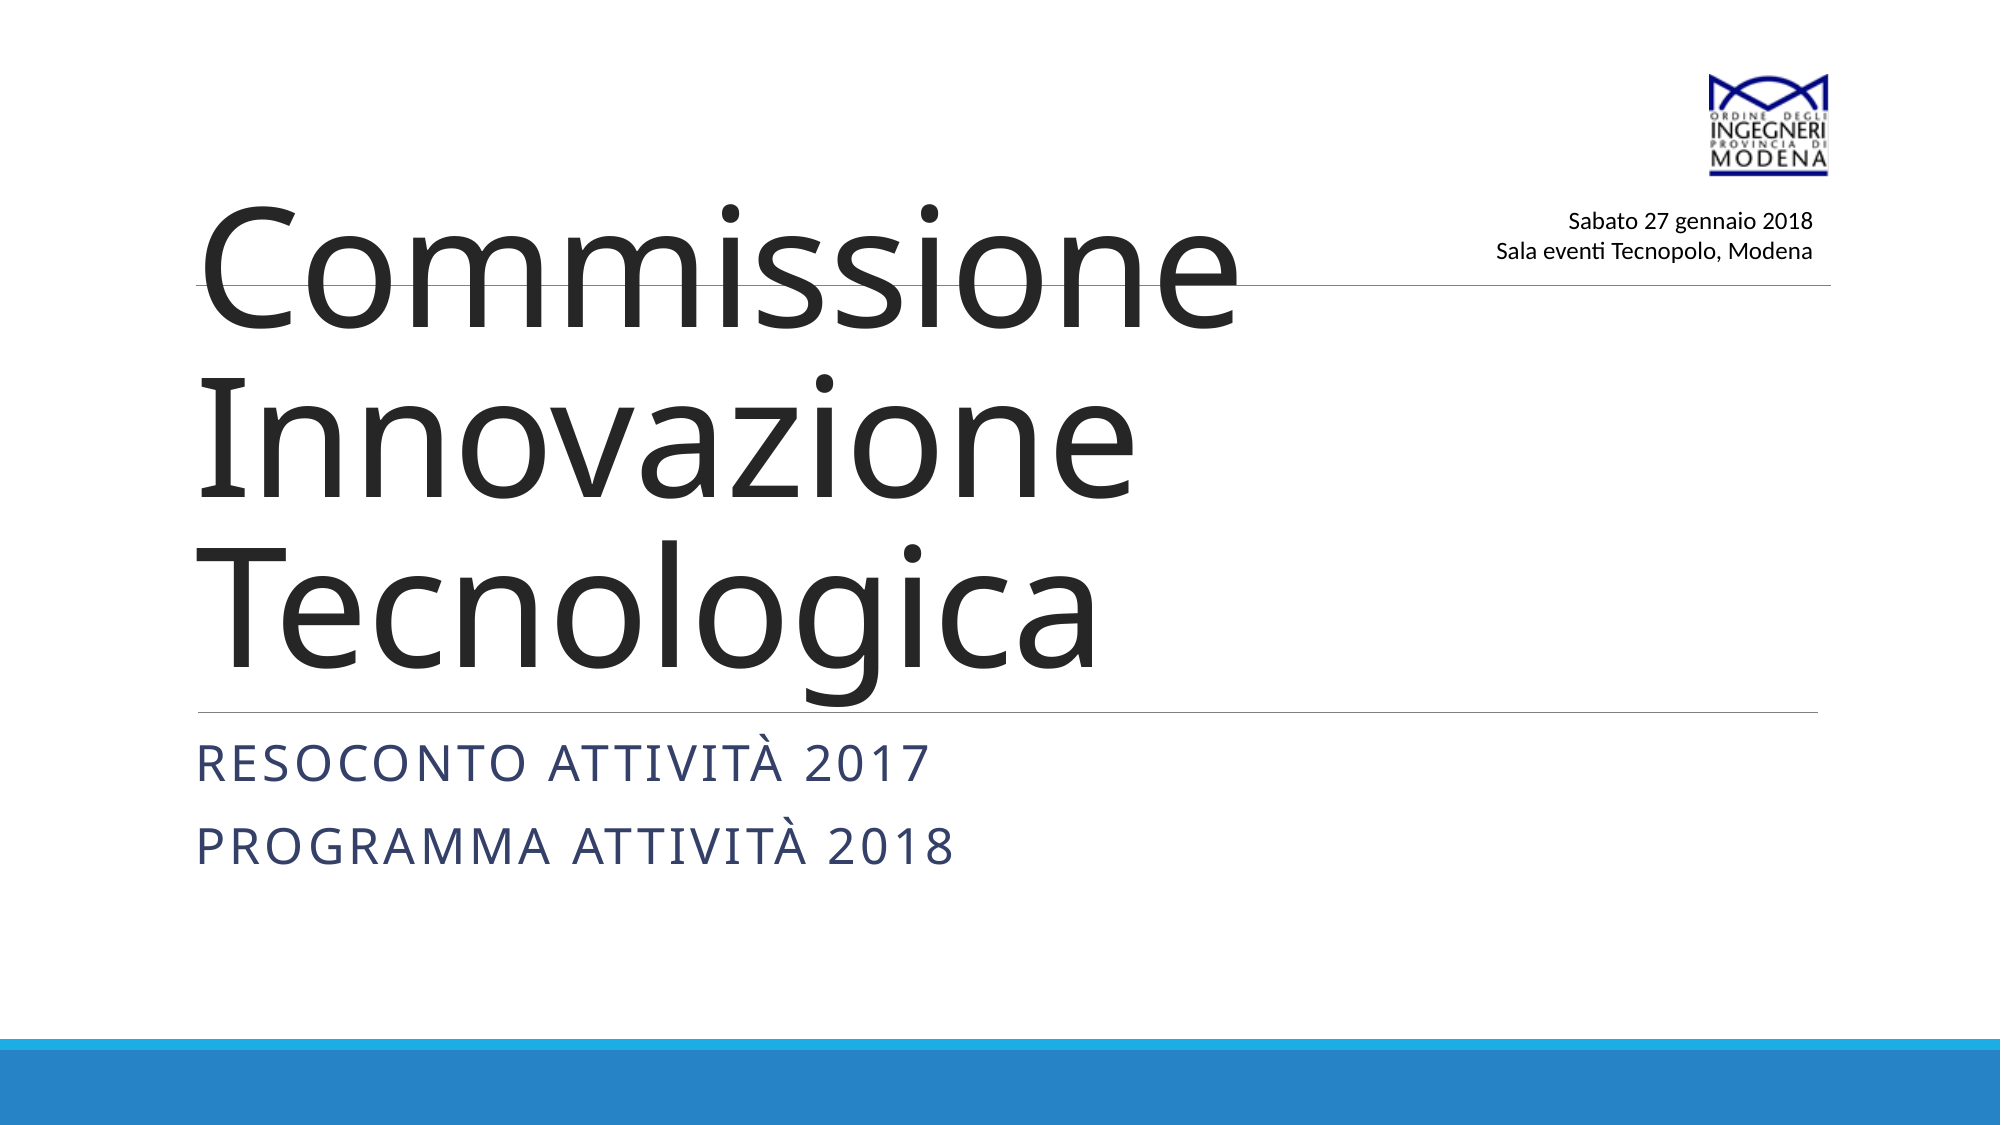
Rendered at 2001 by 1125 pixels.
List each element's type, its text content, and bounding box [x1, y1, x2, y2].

text_box Sabato 27 gennaio 2018 Sala eventi Tecnopolo, Modena [1481, 197, 1829, 273]
picture [1709, 74, 1831, 179]
subtitle Resoconto attività 2017 Programma attività 2018 [180, 730, 1831, 919]
title Commissione Innovazione Tecnologica [180, 124, 1830, 710]
